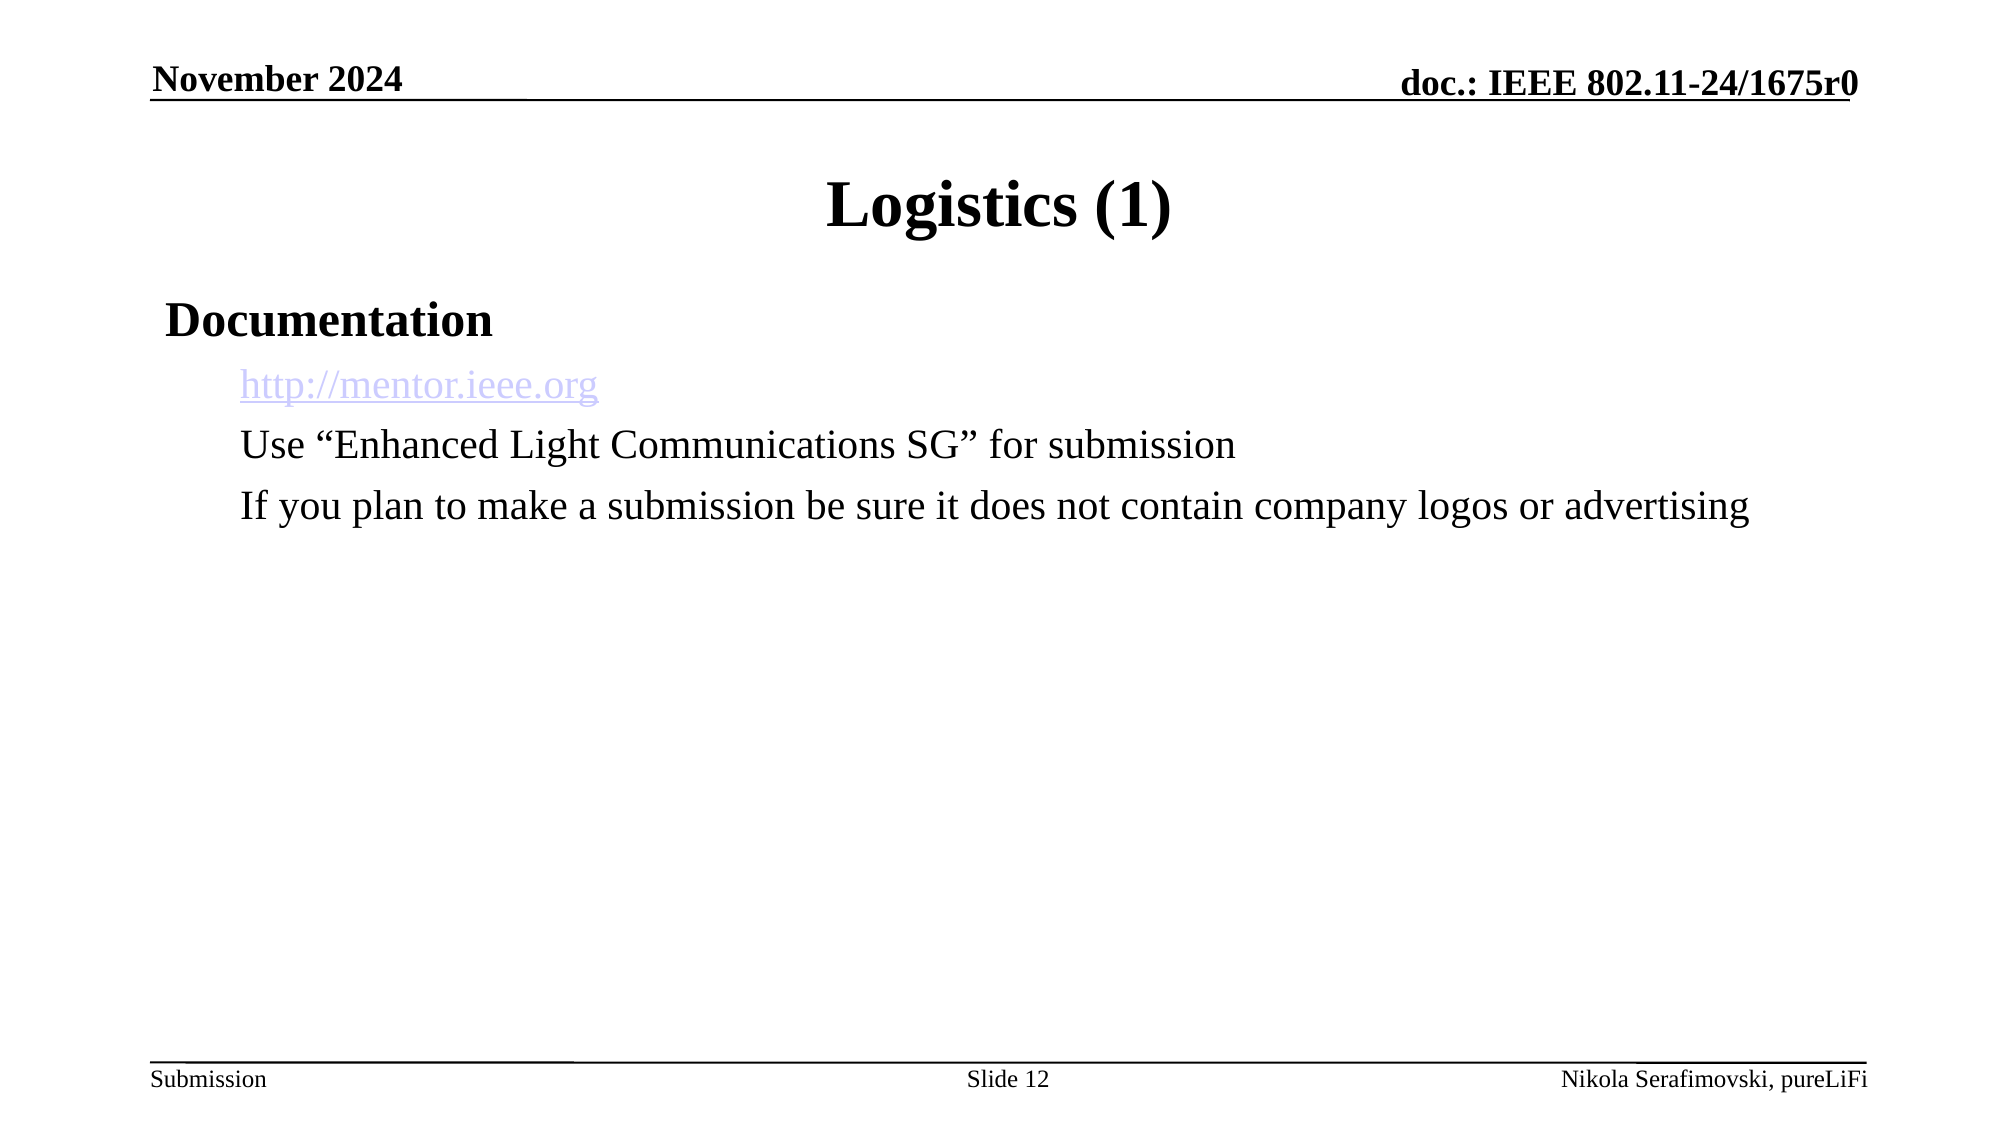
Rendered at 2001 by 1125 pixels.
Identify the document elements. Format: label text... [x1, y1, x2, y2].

footer Nikola Serafimovski, pureLiFi [1171, 1061, 1869, 1093]
title Logistics (1) [149, 112, 1850, 278]
slide_number Slide 12 [950, 1061, 1067, 1123]
list Documentation http://mentor.ieee.org Use “Enhanced Light Communications SG” for submission If you plan to make a submission be sure it does not contain company logos or advertising [149, 278, 1850, 954]
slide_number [152, 54, 563, 100]
